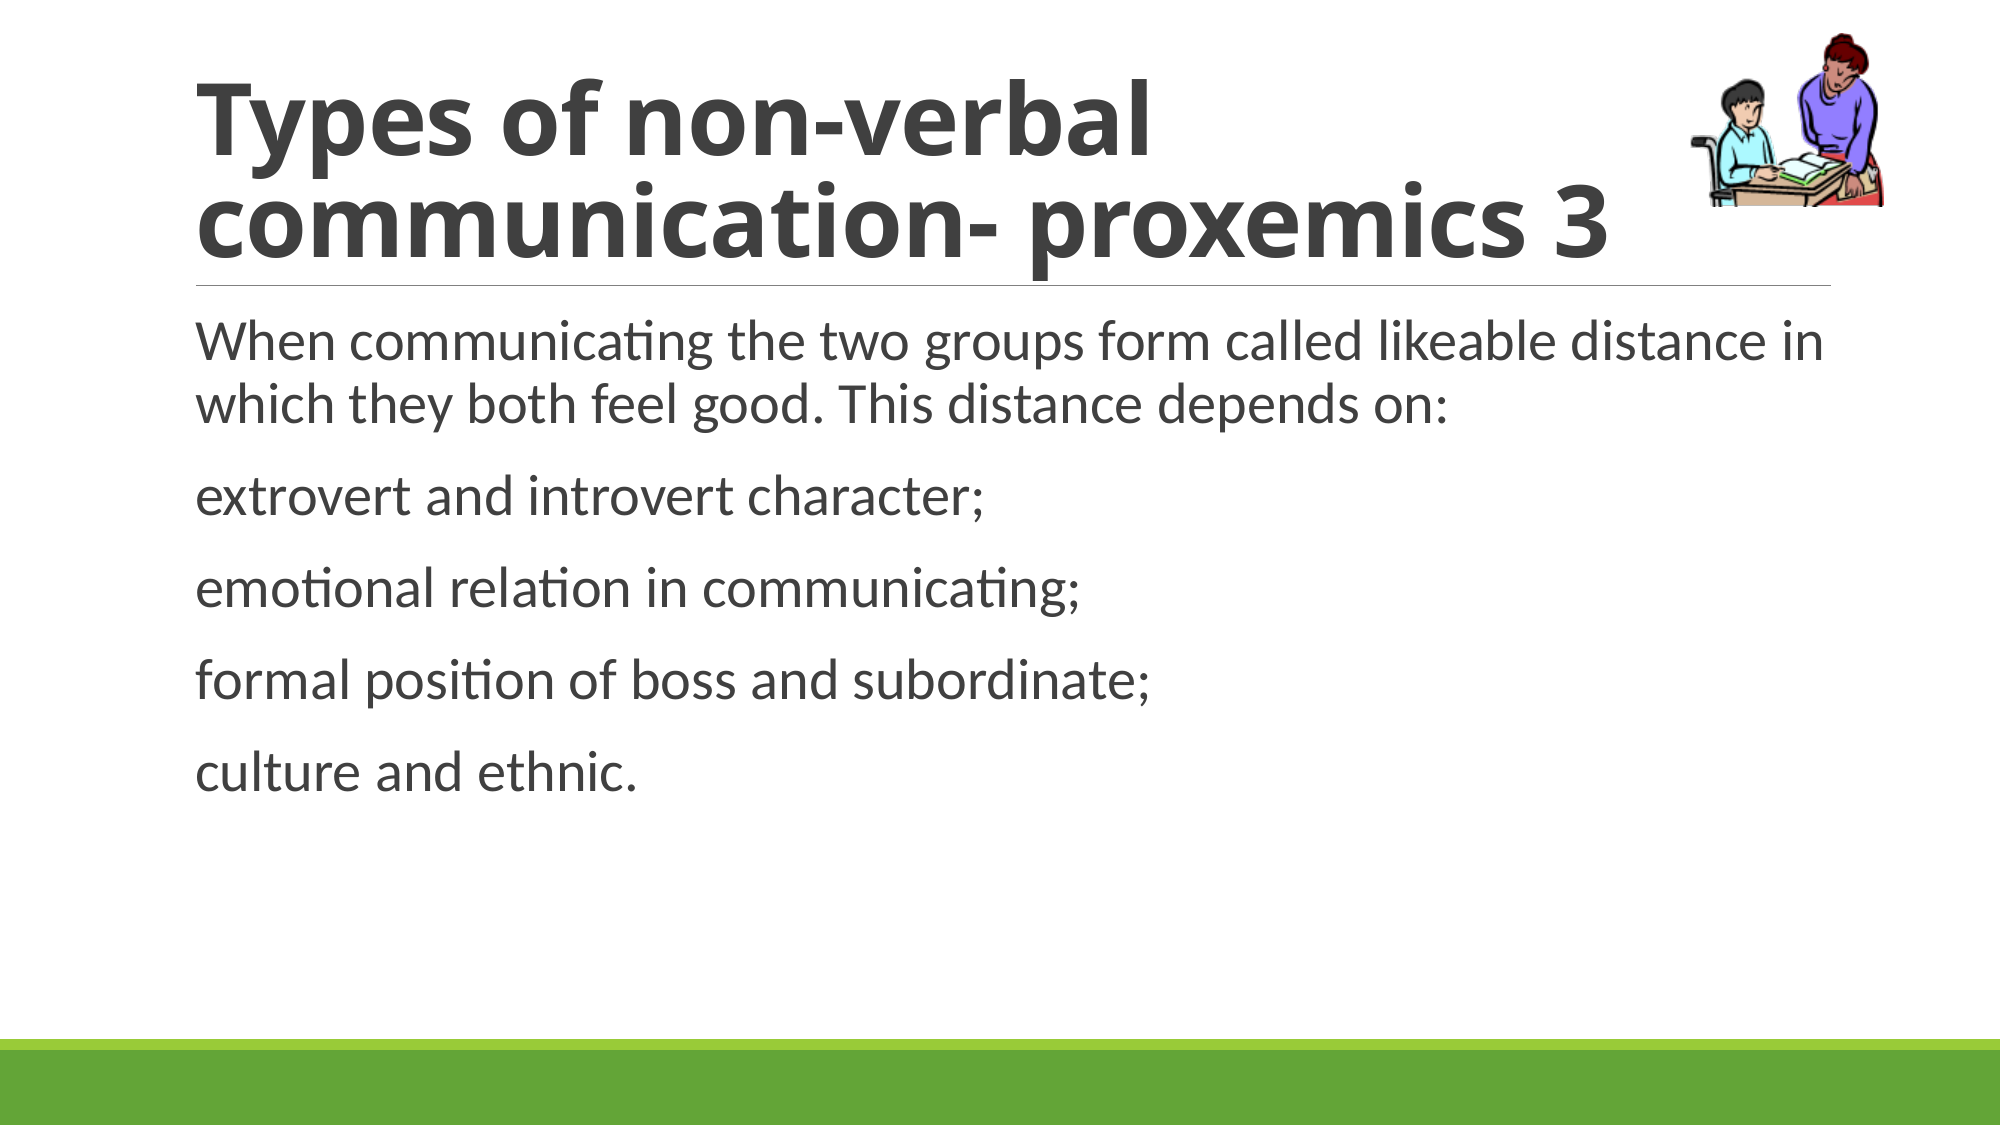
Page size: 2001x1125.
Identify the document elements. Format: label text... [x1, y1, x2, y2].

title Types of non-verbal communication- proxemics 3 [180, 47, 1830, 285]
picture [1690, 32, 1885, 208]
list When communicating the two groups form called likeable distance in which they both feel good. This distance depends on: extrovert and introvert character; emotional relation in communicating; formal position of boss and subordinate; culture and ethnic. [180, 302, 1830, 963]
